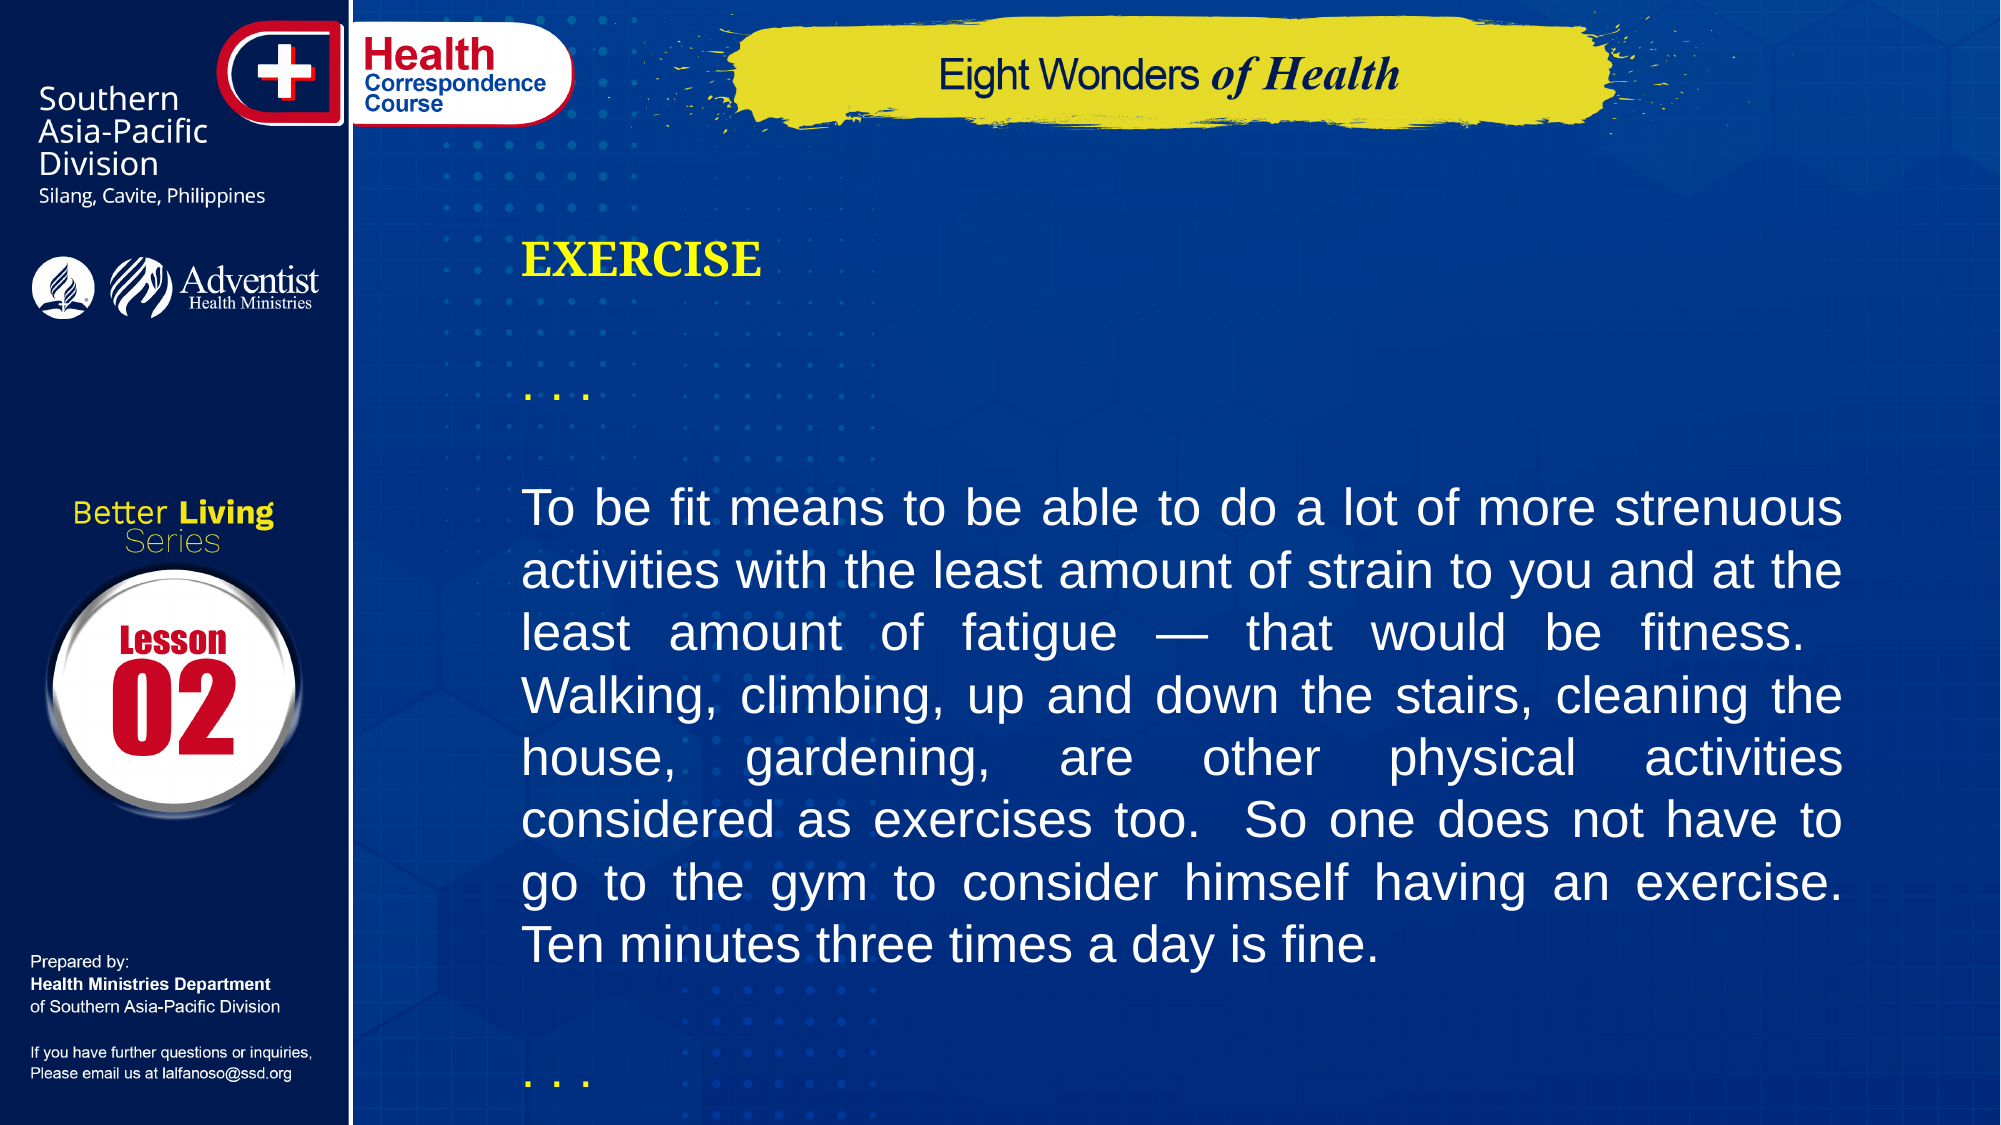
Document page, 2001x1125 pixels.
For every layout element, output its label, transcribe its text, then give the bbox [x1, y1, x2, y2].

text_box EXERCISE . . . To be fit means to be able to do a lot of more strenuous activities with the least amount of strain to you and at the least amount of fatigue — that would be fitness. Walking, climbing, up and down the stairs, cleaning the house, gardening, are other physical activities considered as exercises too. So one does not have to go to the gym to consider himself having an exercise. Ten minutes three times a day is fine. . . . [506, 221, 1859, 1125]
picture [0, 0, 2001, 1125]
